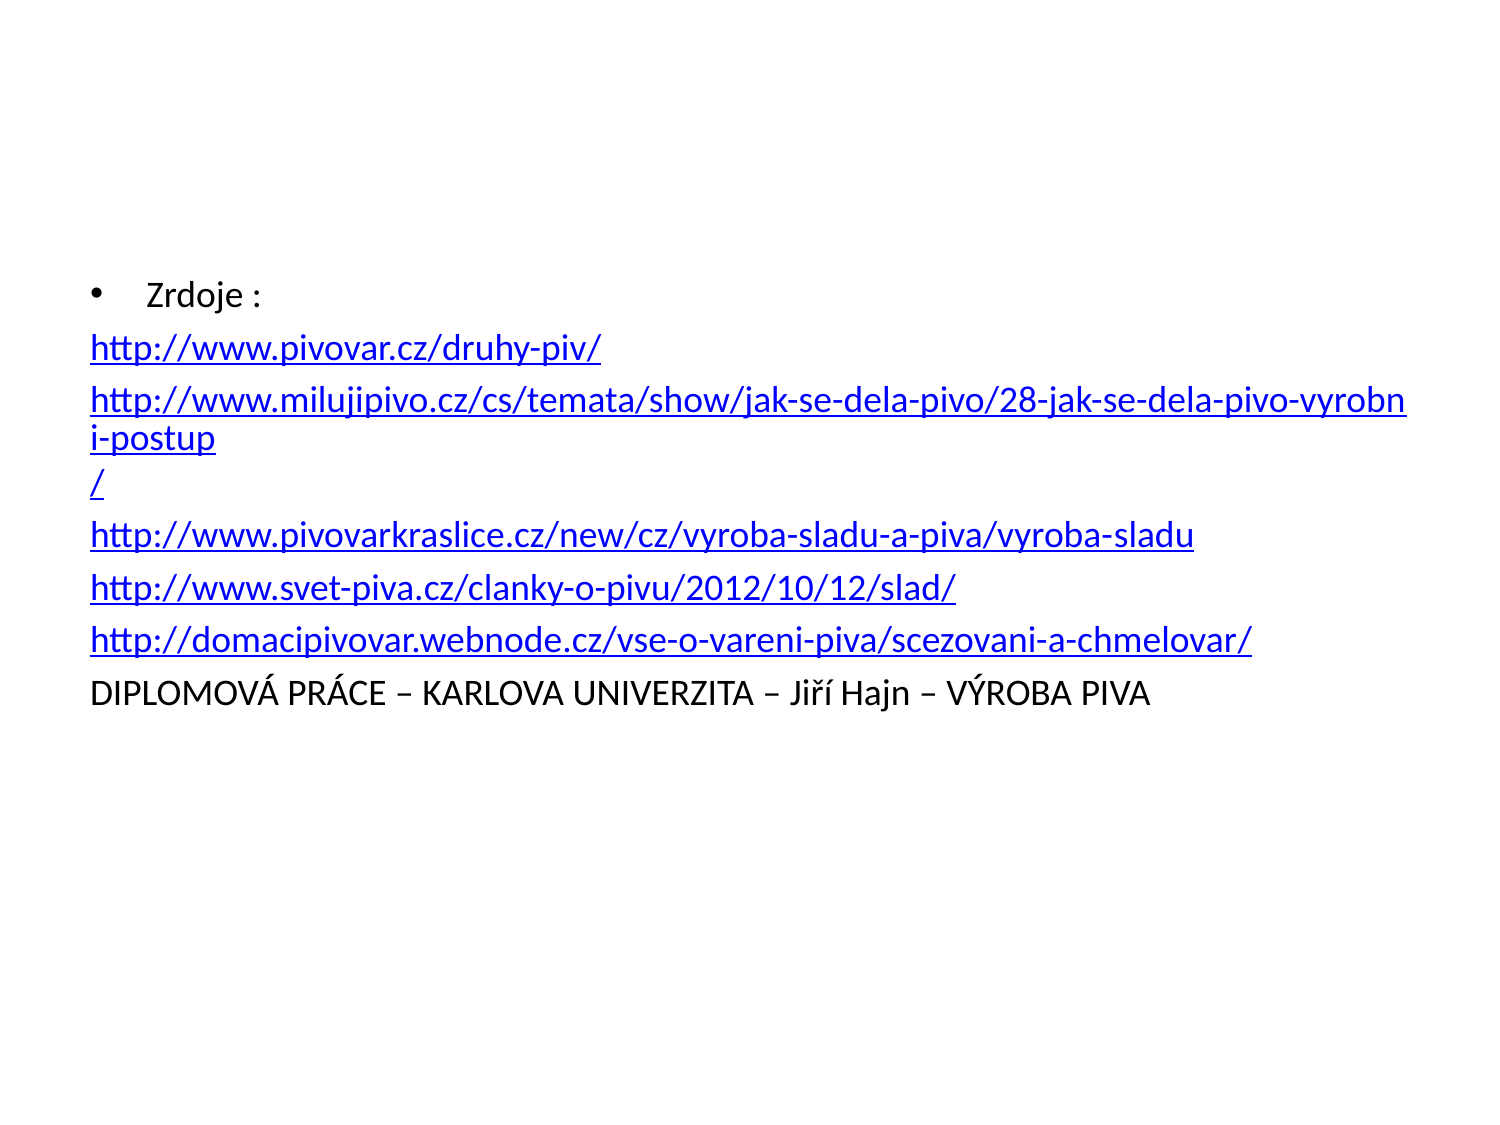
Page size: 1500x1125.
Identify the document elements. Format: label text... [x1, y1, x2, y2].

list Zrdoje : http://www.pivovar.cz/druhy-piv/ http://www.milujipivo.cz/cs/temata/show/jak-se-dela-pivo/28-jak-se-dela-pivo-vyrobni-postup/ http://www.pivovarkraslice.cz/new/cz/vyroba-sladu-a-piva/vyroba-sladu http://www.svet-piva.cz/clanky-o-pivu/2012/10/12/slad/ http://domacipivovar.webnode.cz/vse-o-vareni-piva/scezovani-a-chmelovar/ DIPLOMOVÁ PRÁCE – KARLOVA UNIVERZITA – Jiří Hajn – VÝROBA PIVA [75, 262, 1425, 1005]
